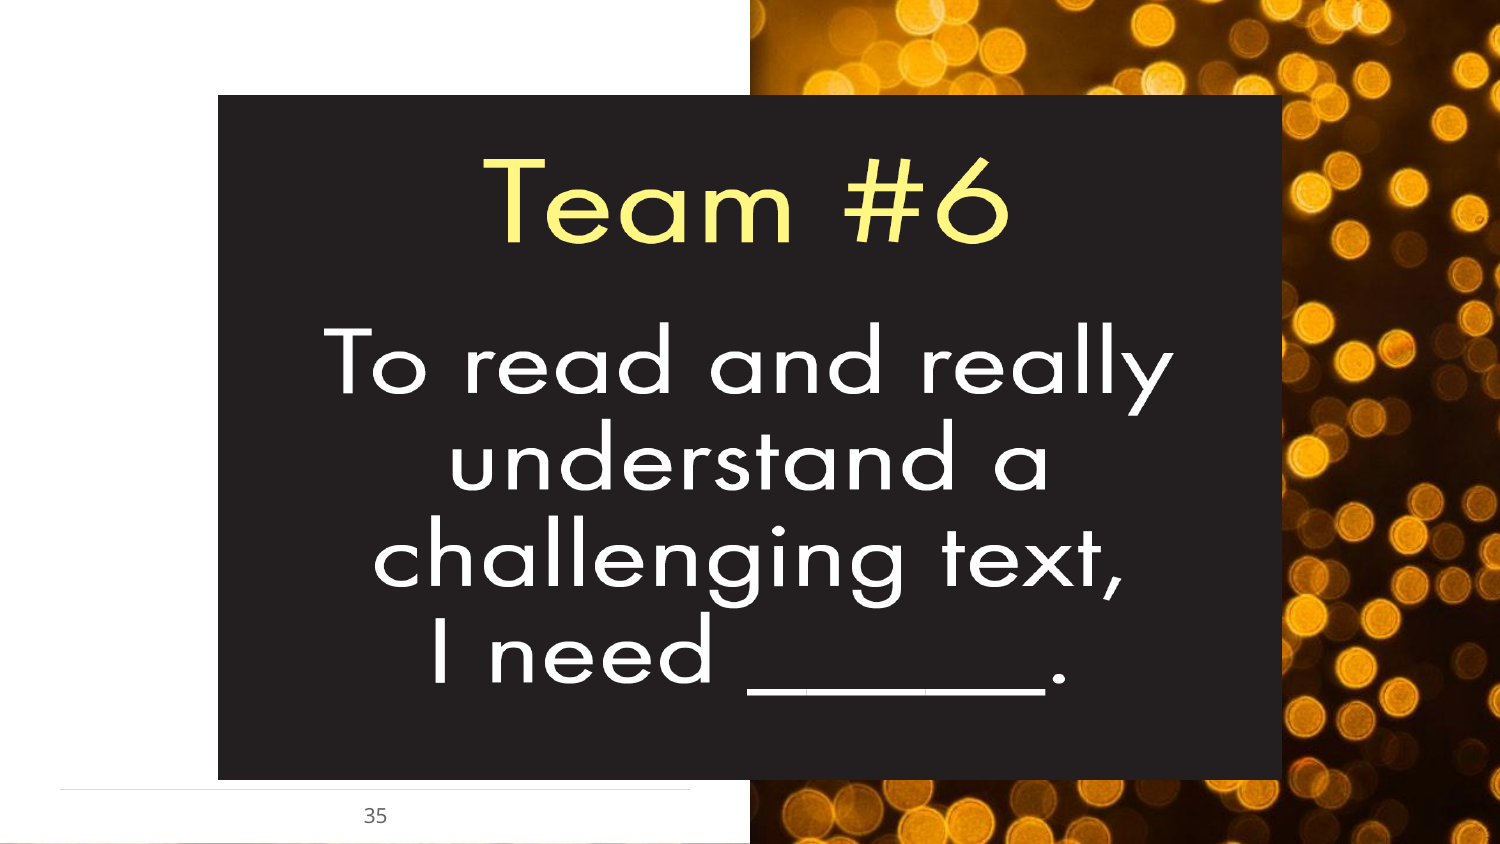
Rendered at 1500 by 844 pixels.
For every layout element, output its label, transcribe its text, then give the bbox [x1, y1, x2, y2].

picture [218, 0, 1500, 844]
slide_number 35 [97, 789, 654, 844]
